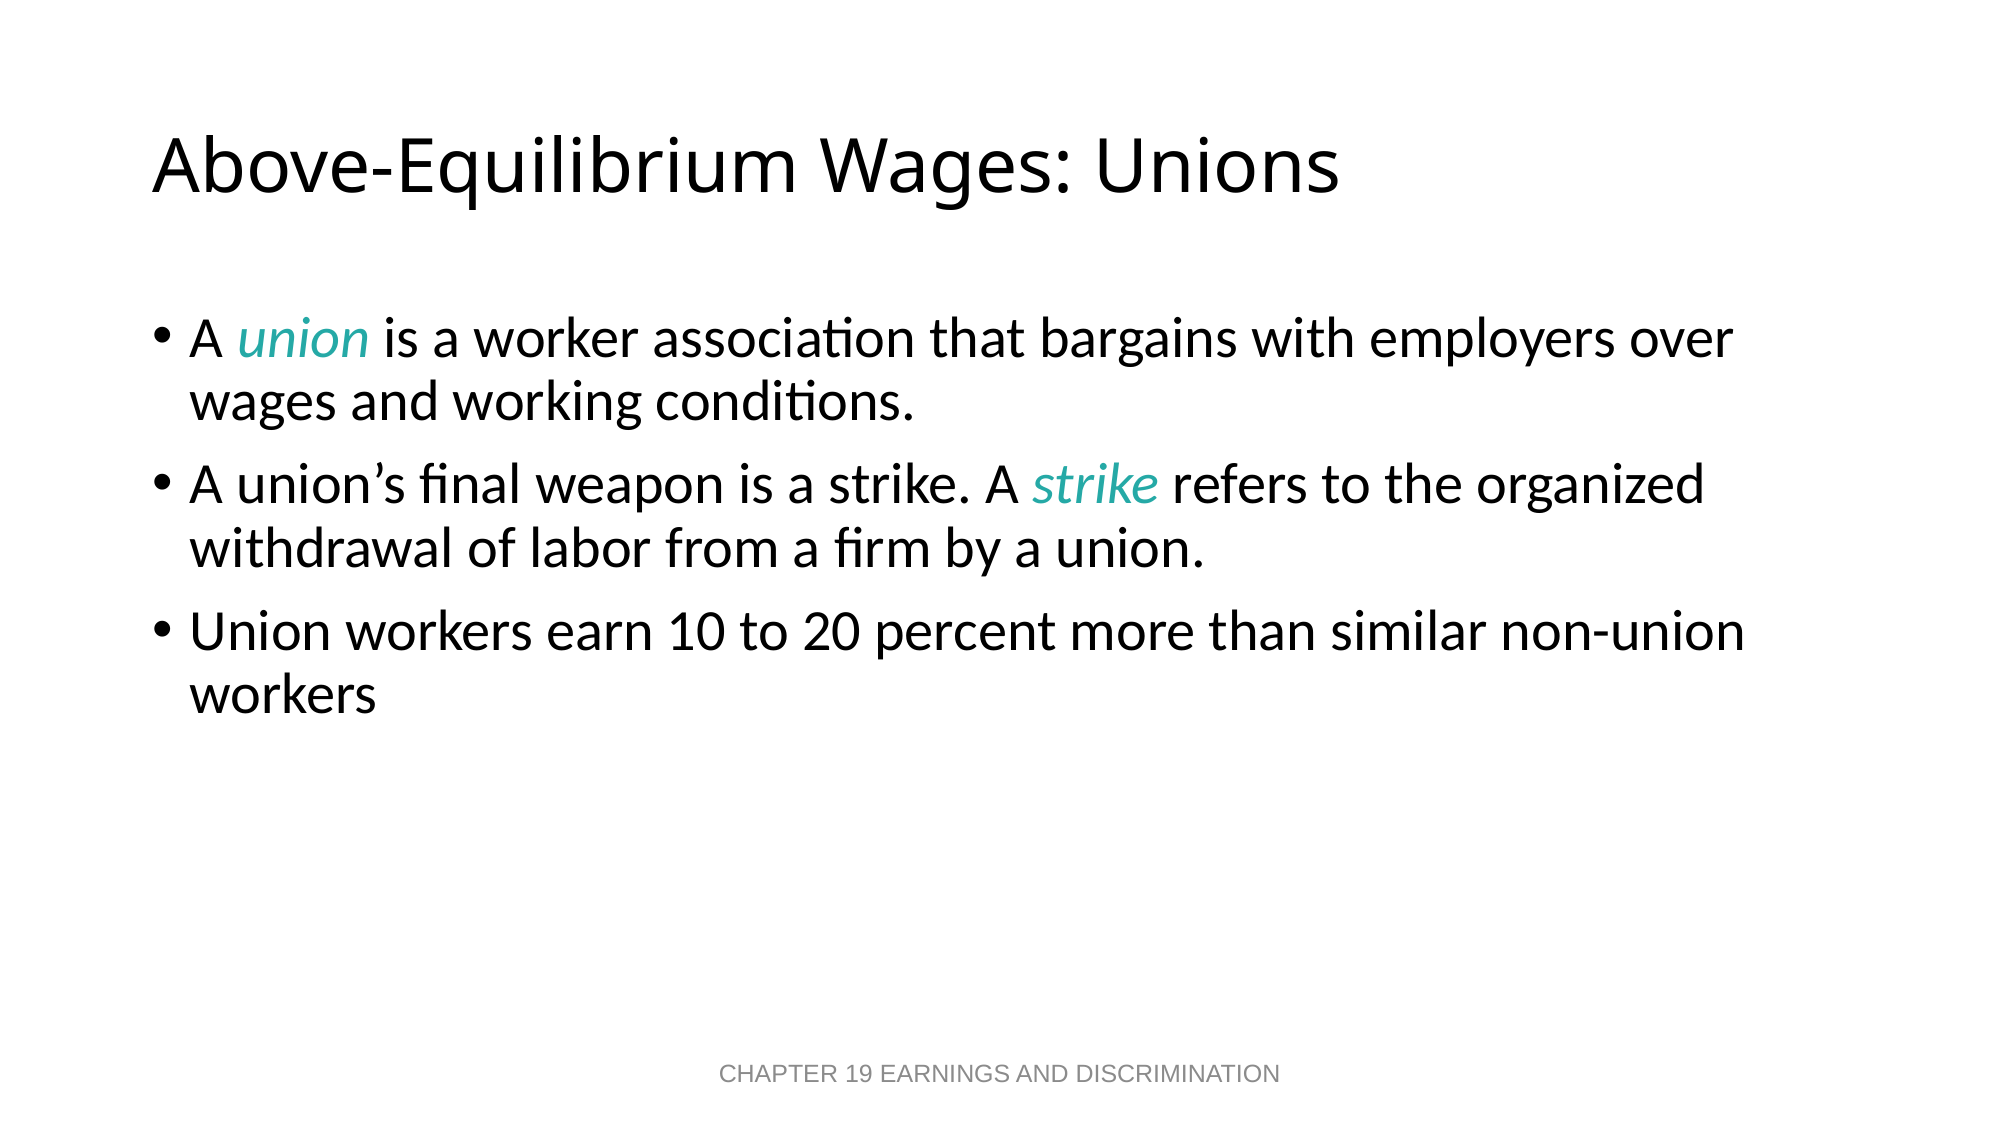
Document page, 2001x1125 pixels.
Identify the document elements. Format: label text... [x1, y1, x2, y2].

title Above-Equilibrium Wages: Unions [137, 59, 1863, 278]
footer CHAPTER 19 EARNINGS AND DISCRIMINATION [662, 1042, 1338, 1103]
list A union is a worker association that bargains with employers over wages and working conditions. A union’s final weapon is a strike. A strike refers to the organized withdrawal of labor from a firm by a union. Union workers earn 10 to 20 percent more than similar non-union workers [137, 299, 1863, 1014]
